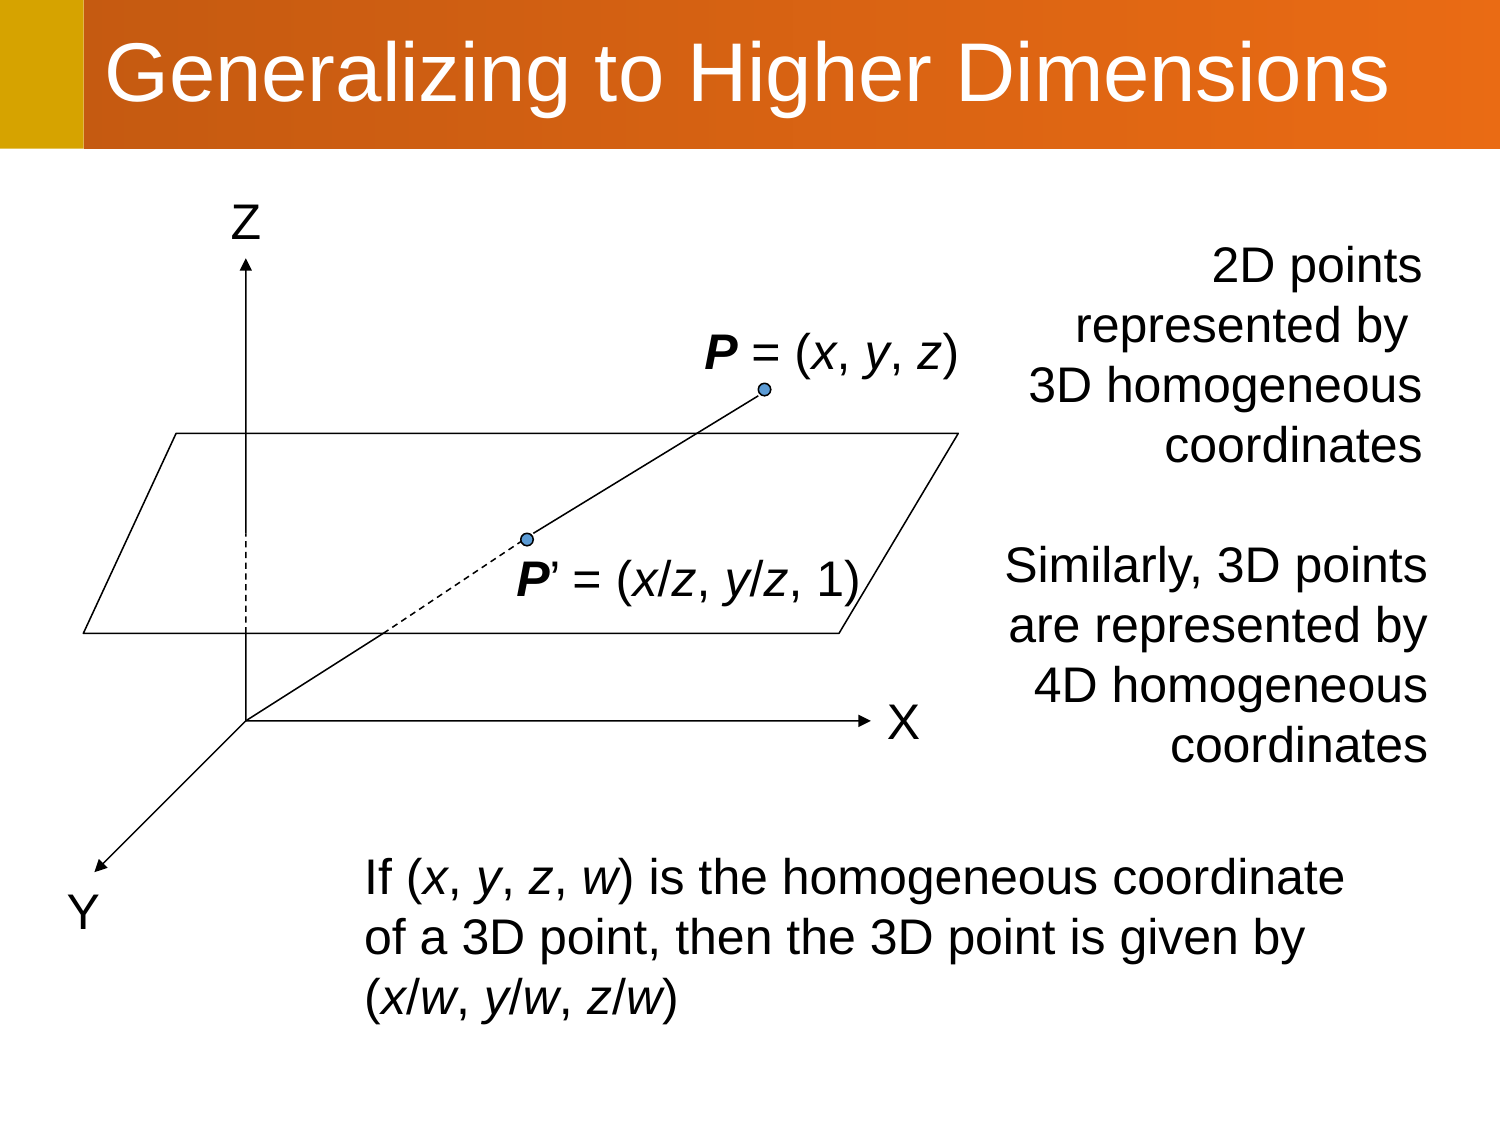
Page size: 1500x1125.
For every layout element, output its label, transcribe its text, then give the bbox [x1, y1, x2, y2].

text_box [248, 714, 871, 728]
text_box Y [51, 872, 115, 947]
text_box [520, 533, 534, 546]
text_box [239, 258, 252, 433]
text_box X [872, 682, 936, 757]
text_box Z [215, 182, 277, 257]
text_box [94, 721, 246, 872]
text_box Similarly, 3D points are represented by 4D homogeneous coordinates [974, 525, 1443, 781]
text_box P = (x, y, z) [689, 311, 975, 387]
text_box [758, 387, 771, 396]
title Generalizing to Higher Dimensions [83, 0, 1500, 149]
text_box 2D points represented by 3D homogeneous coordinates [1005, 225, 1438, 481]
text_box If (x, y, z, w) is the homogeneous coordinate of a 3D point, then the 3D point is given by (x/w, y/w, z/w) [349, 837, 1380, 1033]
text_box [83, 433, 959, 634]
text_box P’ = (x/z, y/z, 1) [501, 538, 877, 614]
